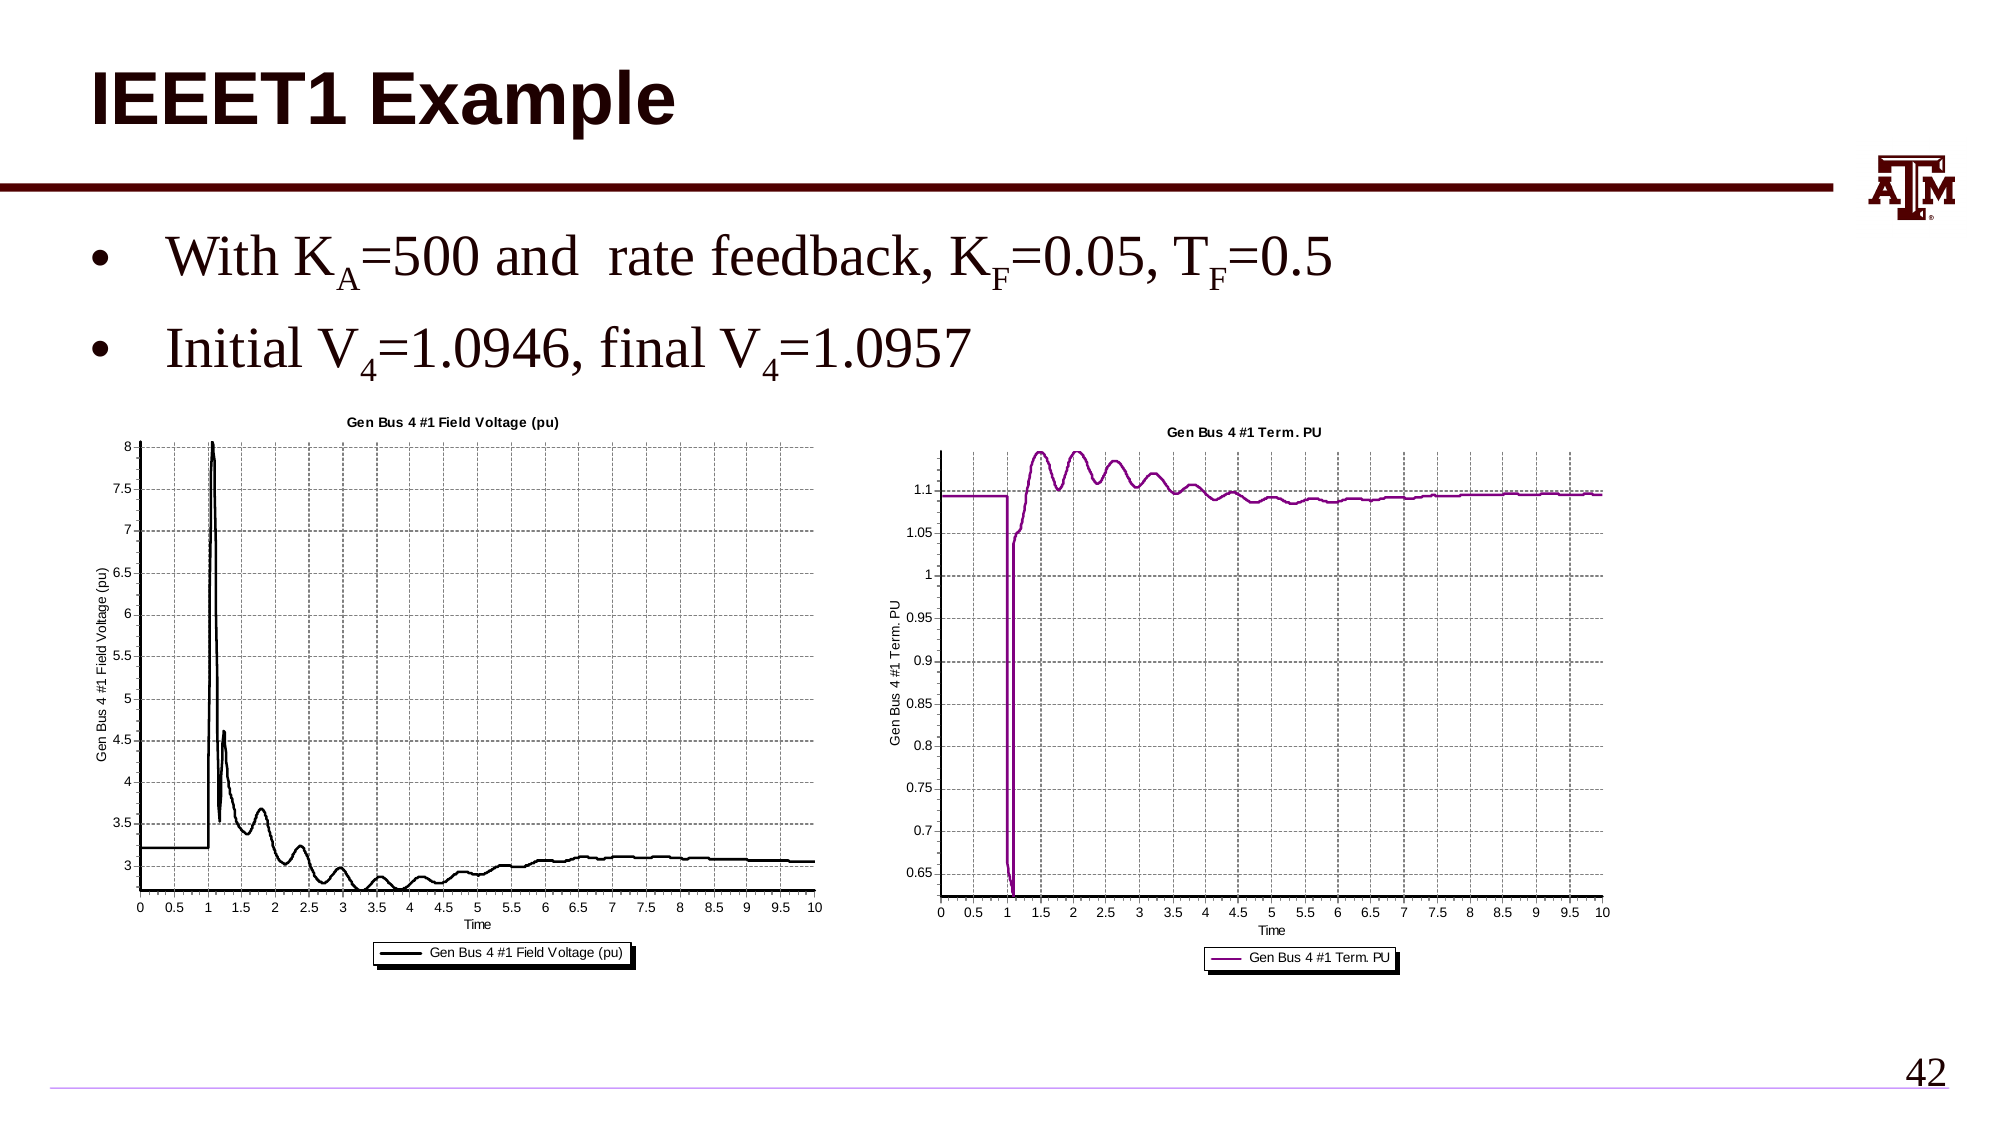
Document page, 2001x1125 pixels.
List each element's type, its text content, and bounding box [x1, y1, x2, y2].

title IEEET1 Example [74, 12, 1909, 188]
list With KA=500 and rate feedback, KF=0.05, TF=0.5 Initial V4=1.0946, final V4=1.0957 [74, 209, 1929, 823]
picture [1856, 137, 1967, 238]
picture [862, 399, 1626, 1002]
picture [68, 389, 838, 997]
text_box 41 [1862, 1037, 1963, 1113]
